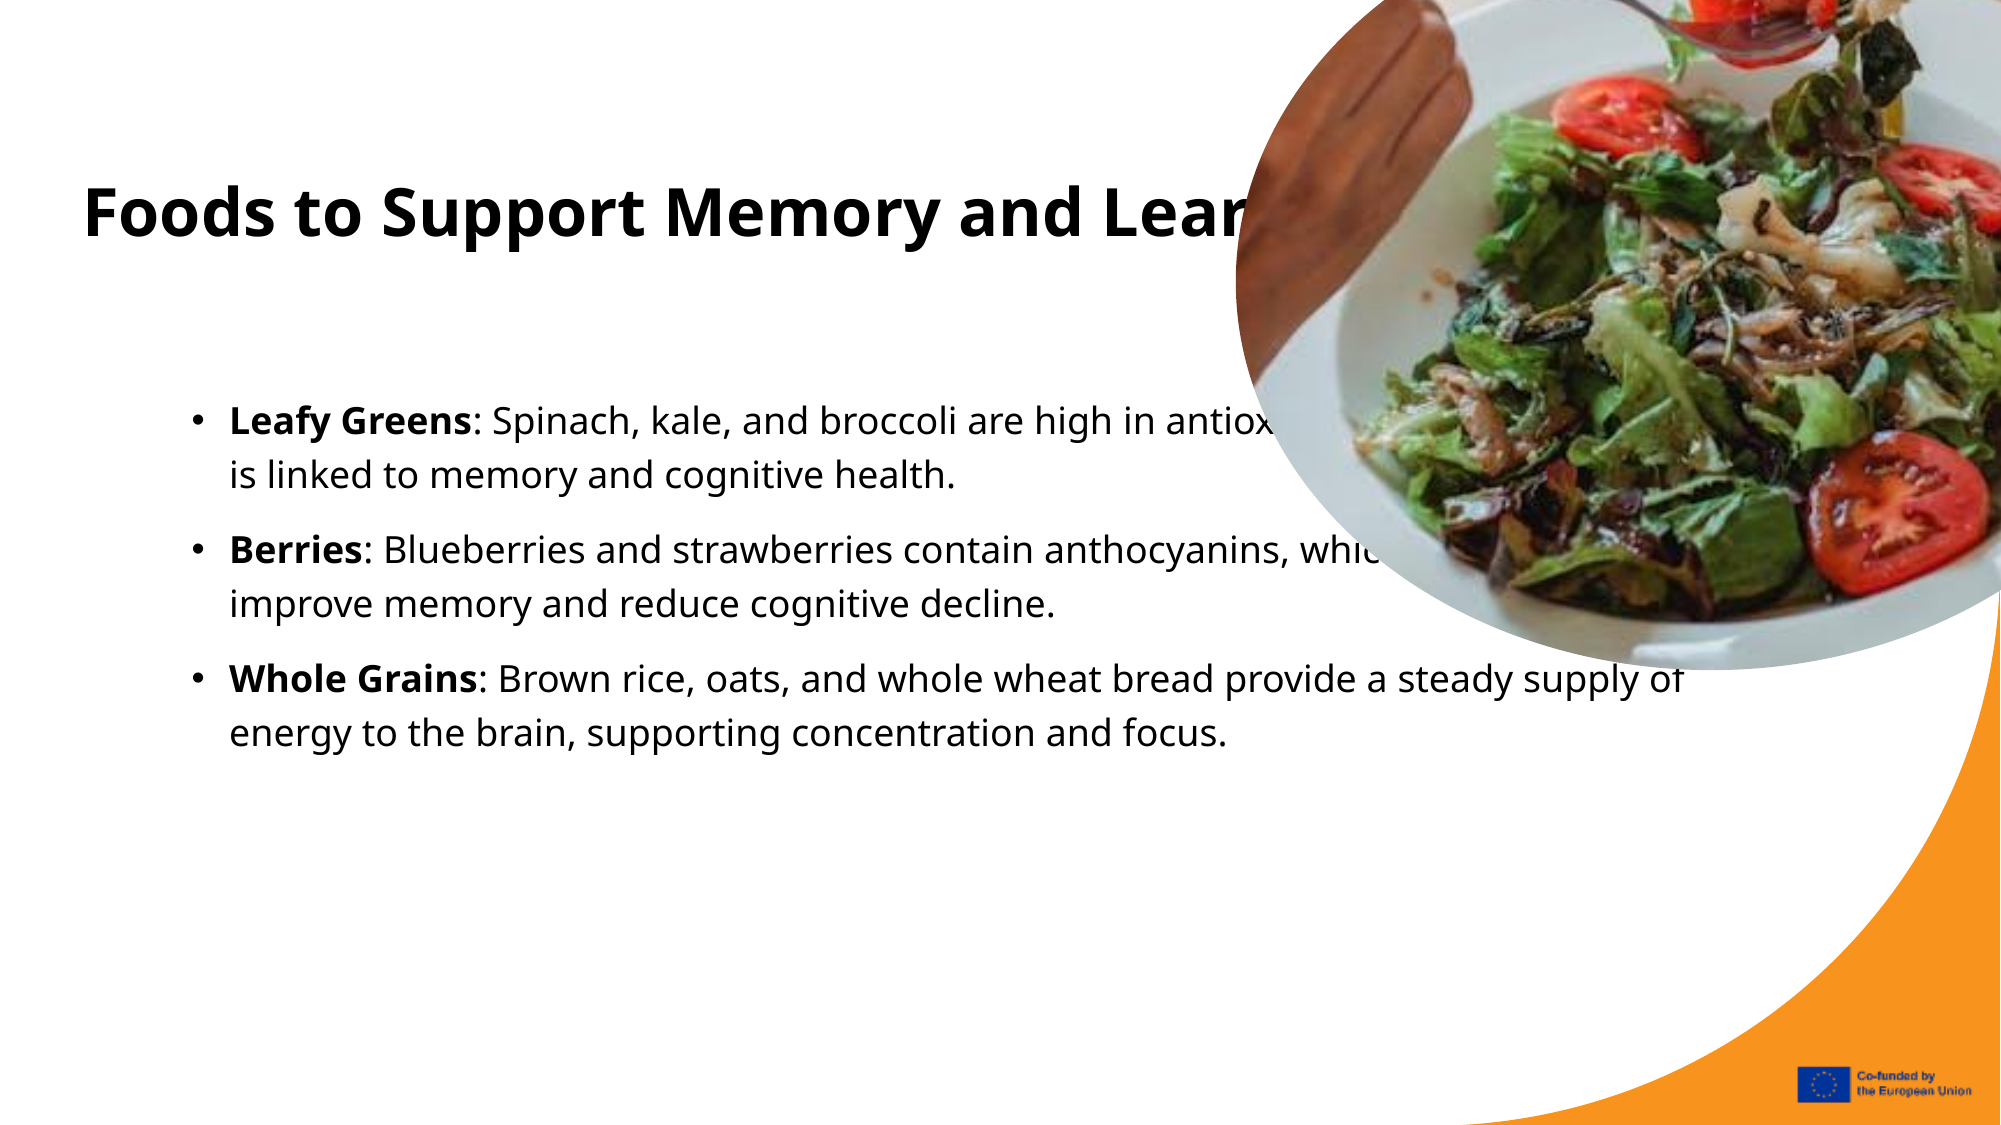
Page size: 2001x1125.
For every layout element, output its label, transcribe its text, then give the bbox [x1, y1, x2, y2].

title Foods to Support Memory and Learning [67, 134, 1230, 258]
picture [1235, 0, 2001, 671]
list Leafy Greens: Spinach, kale, and broccoli are high in antioxidants and Vitamin K, which is linked to memory and cognitive health. Berries: Blueberries and strawberries contain anthocyanins, which have been shown to improve memory and reduce cognitive decline. Whole Grains: Brown rice, oats, and whole wheat bread provide a steady supply of energy to the brain, supporting concentration and focus. [176, 380, 1809, 885]
picture [1795, 1064, 1979, 1106]
